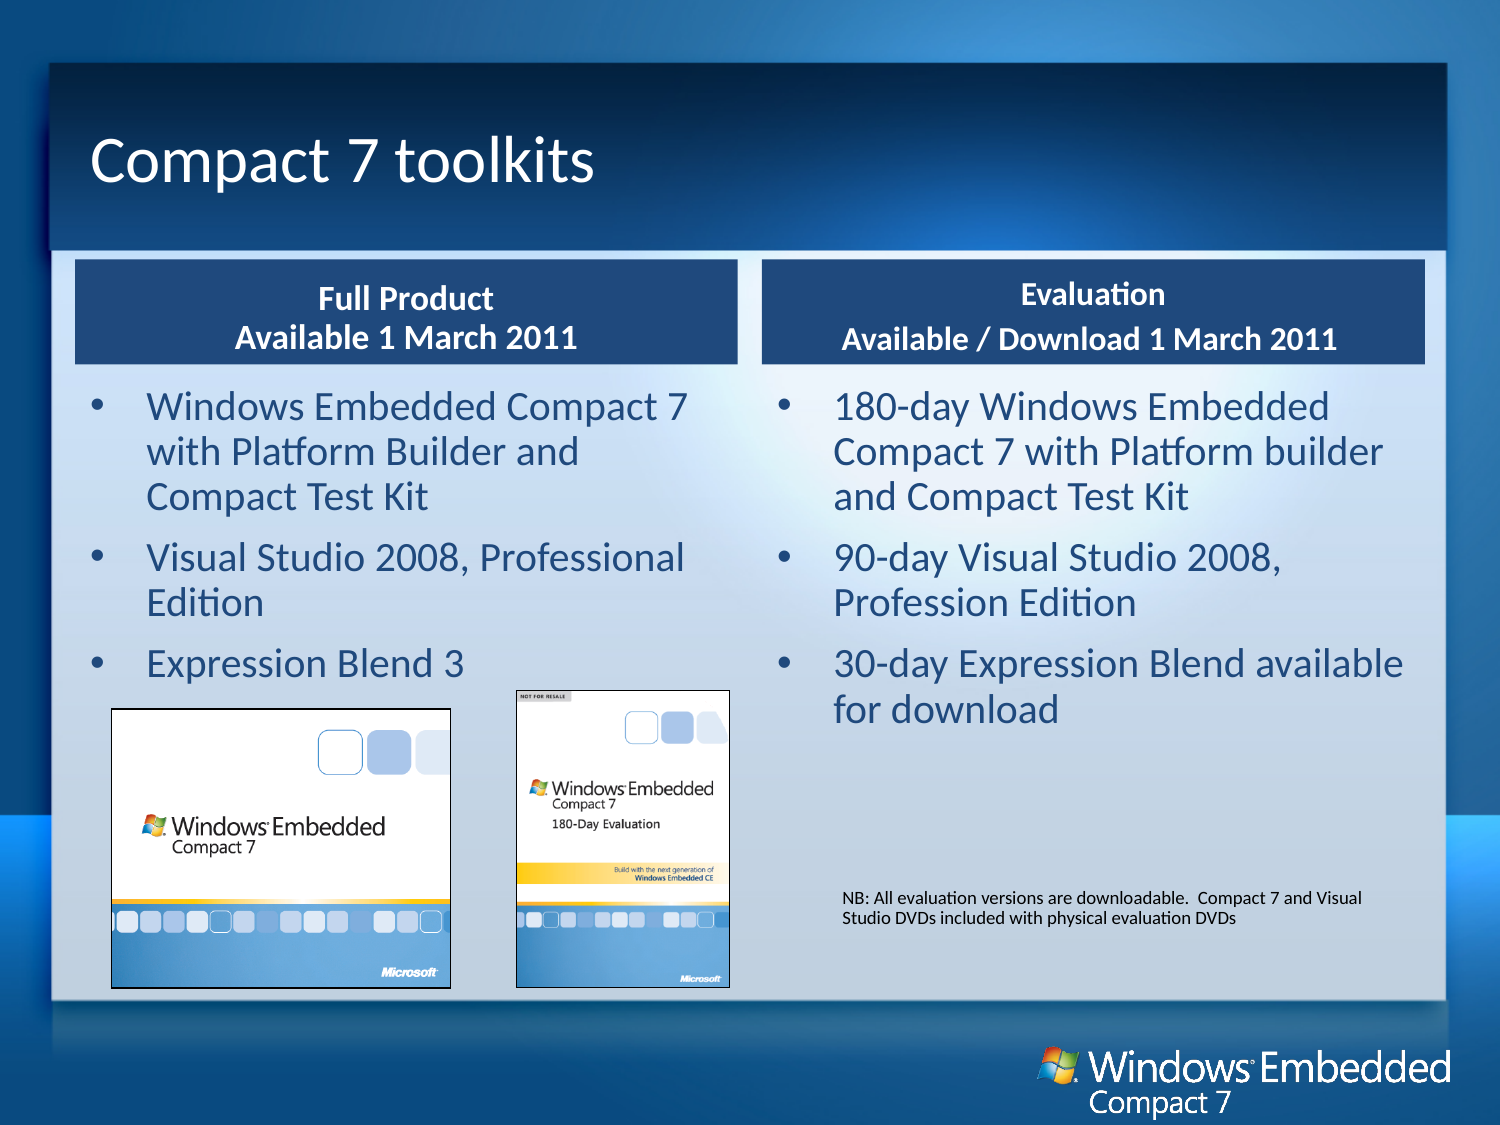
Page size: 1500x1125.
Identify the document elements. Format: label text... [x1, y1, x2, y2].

list 180-day Windows Embedded Compact 7 with Platform builder and Compact Test Kit 90-day Visual Studio 2008, Profession Edition 30-day Expression Blend available for download NB: All evaluation versions are downloadable. Compact 7 and Visual Studio DVDs included with physical evaluation DVDs [761, 376, 1425, 1025]
list Evaluation Available / Download 1 March 2011 [760, 257, 1427, 366]
list Windows Embedded Compact 7 with Platform Builder and Compact Test Kit Visual Studio 2008, Professional Edition Expression Blend 3 [75, 376, 738, 1025]
picture [0, 0, 1500, 1125]
list Full Product Available 1 March 2011 [73, 257, 740, 366]
title Compact 7 toolkits [75, 62, 1450, 250]
